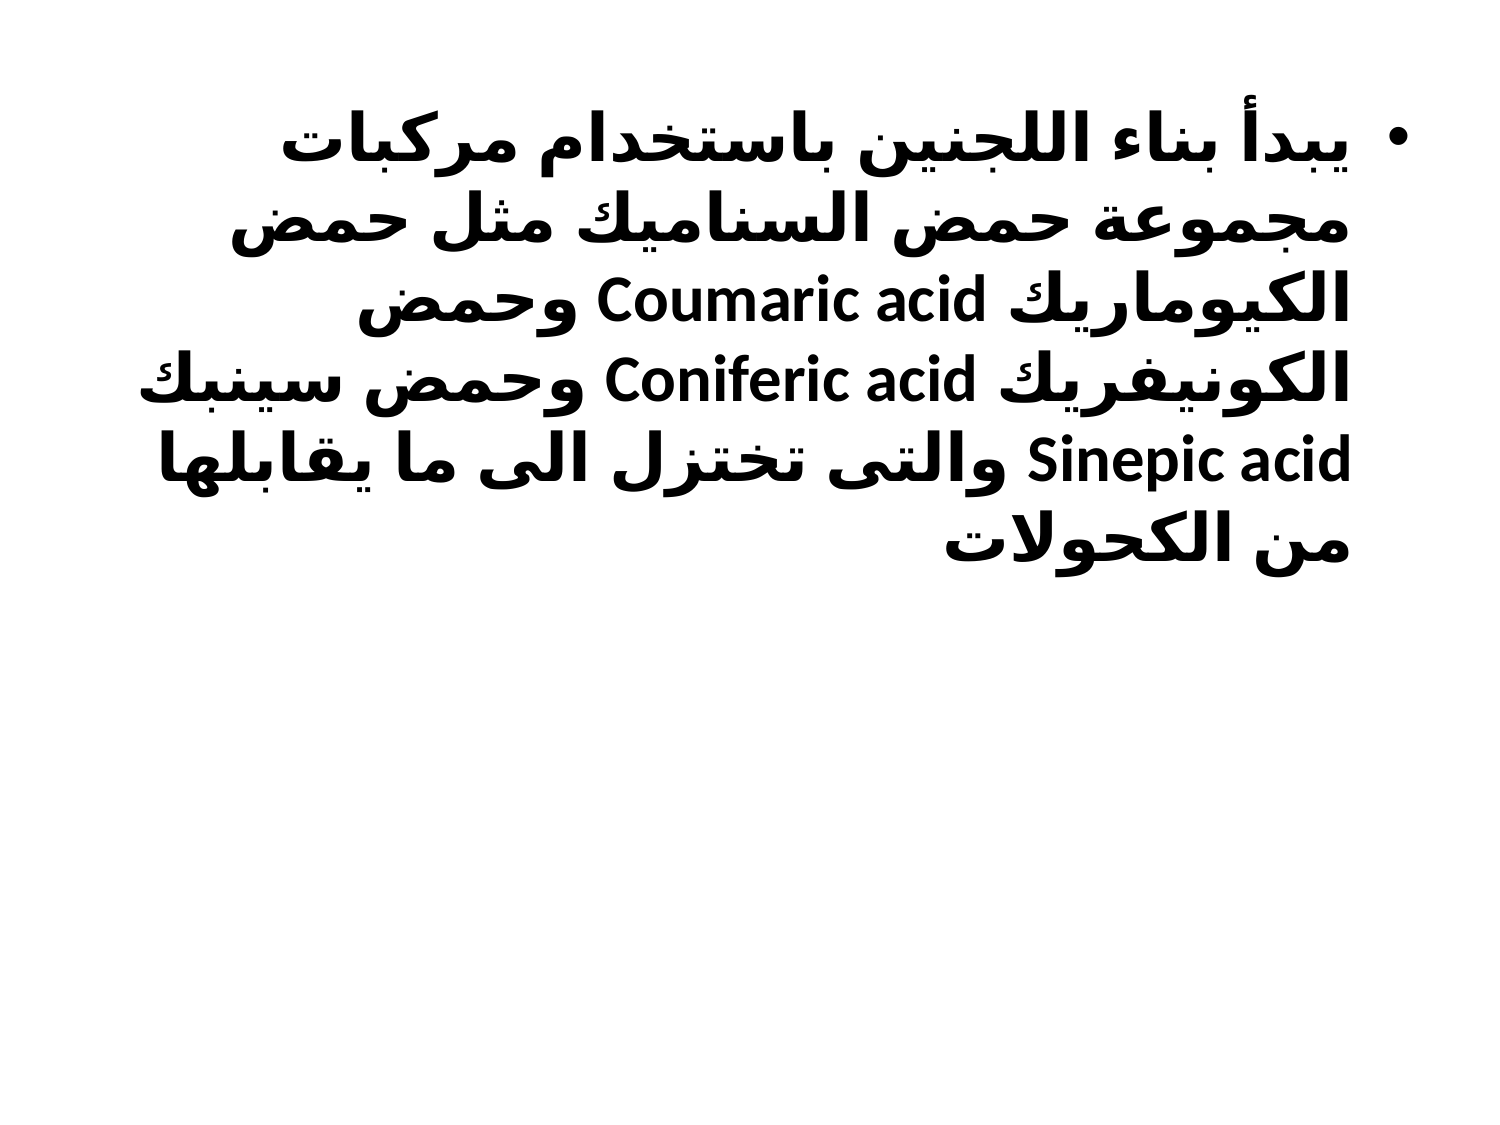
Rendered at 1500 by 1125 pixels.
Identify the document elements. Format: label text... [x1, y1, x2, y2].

list يبدأ بناء اللجنين باستخدام مركبات مجموعة حمض السناميك مثل حمض الكيوماريك Coumaric acid وحمض الكونيفريك Coniferic acid وحمض سينبك Sinepic acid والتى تختزل الى ما يقابلها من الكحولات [75, 87, 1425, 1005]
